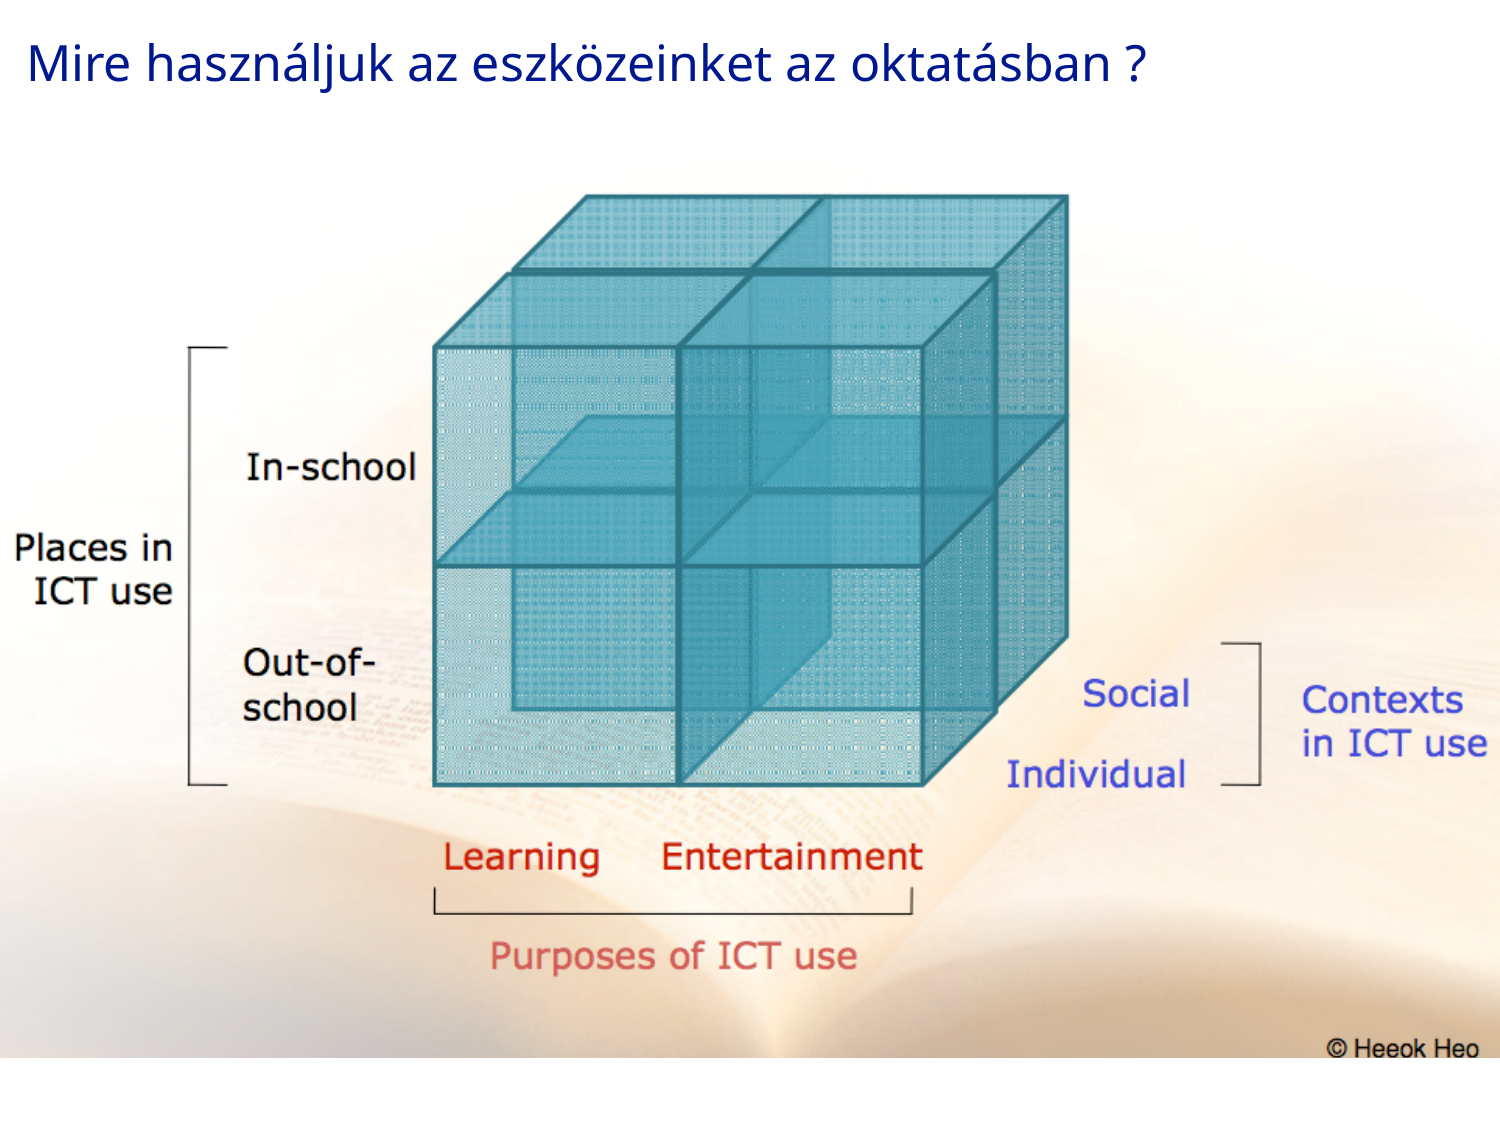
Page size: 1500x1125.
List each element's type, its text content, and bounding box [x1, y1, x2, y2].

text_box Mire használjuk az eszközeinket az oktatásban ? [11, 23, 1387, 153]
picture [0, 154, 1500, 1058]
